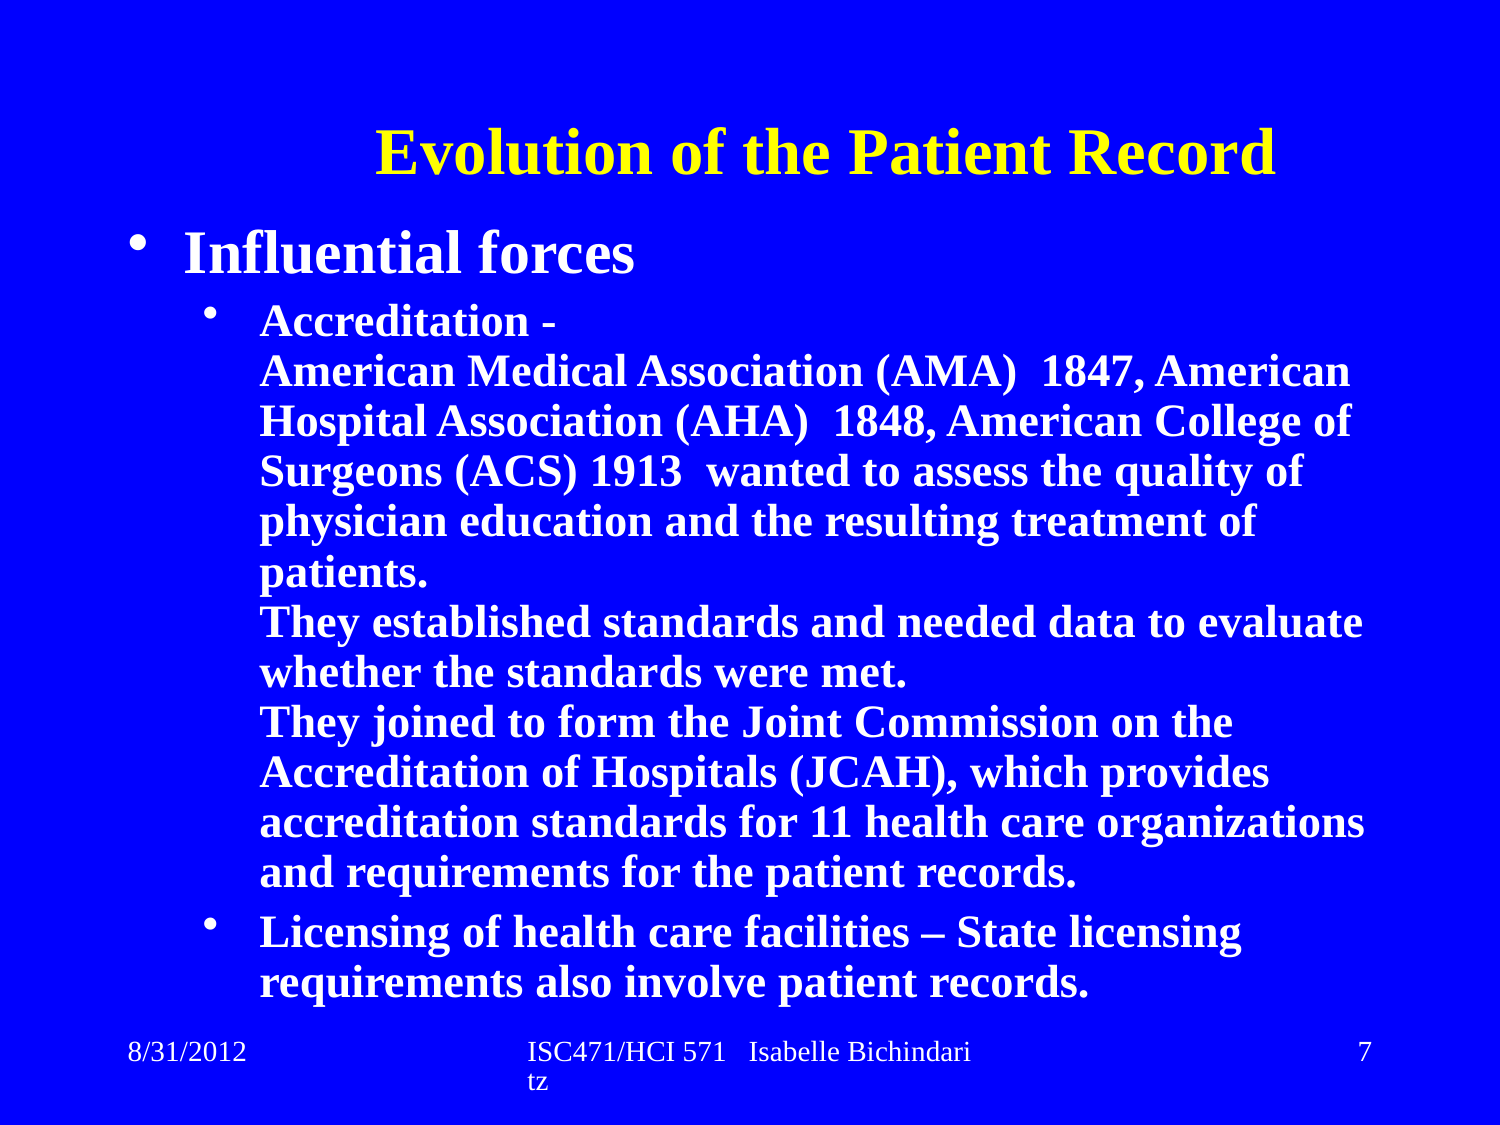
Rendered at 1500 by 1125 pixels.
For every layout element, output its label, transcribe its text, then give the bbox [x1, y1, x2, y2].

slide_number 7 [1074, 1024, 1388, 1101]
text_box Influential forces Accreditation - American Medical Association (AMA) 1847, American Hospital Association (AHA) 1848, American College of Surgeons (ACS) 1913 wanted to assess the quality of physician education and the resulting treatment of patients. They established standards and needed data to evaluate whether the standards were met. They joined to form the Joint Commission on the Accreditation of Hospitals (JCAH), which provides accreditation standards for 11 health care organizations and requirements for the patient records. Licensing of health care facilities – State licensing requirements also involve patient records. [112, 212, 1388, 1021]
title Evolution of the Patient Record [229, 54, 1424, 243]
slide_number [112, 1024, 426, 1101]
footer ISC471/HCI 571 Isabelle Bichindaritz [512, 1024, 988, 1101]
